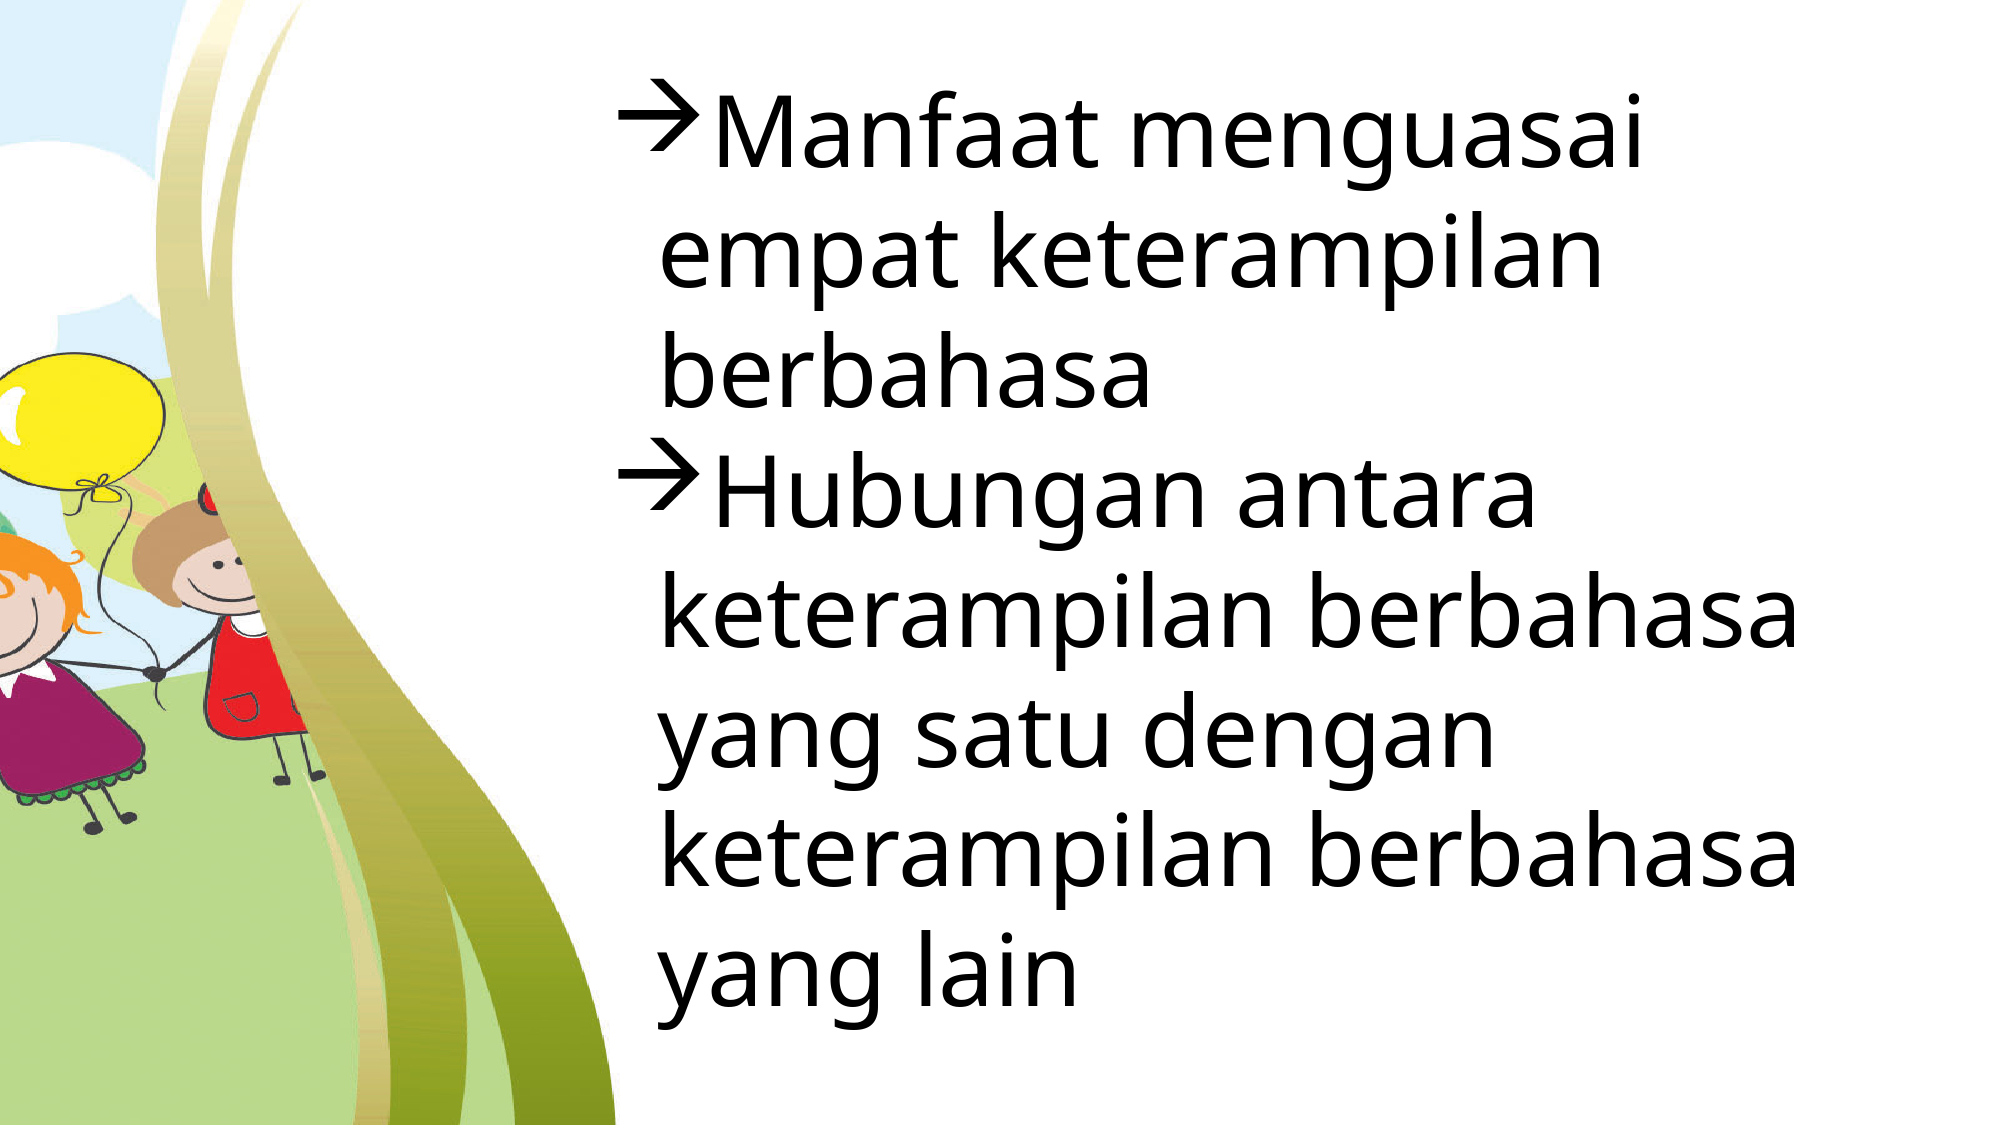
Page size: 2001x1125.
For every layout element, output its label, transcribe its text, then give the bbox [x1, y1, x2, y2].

text_box Manfaat menguasai empat keterampilan berbahasa Hubungan antara keterampilan berbahasa yang satu dengan keterampilan berbahasa yang lain [595, 59, 1934, 1035]
picture [0, 0, 2001, 1125]
